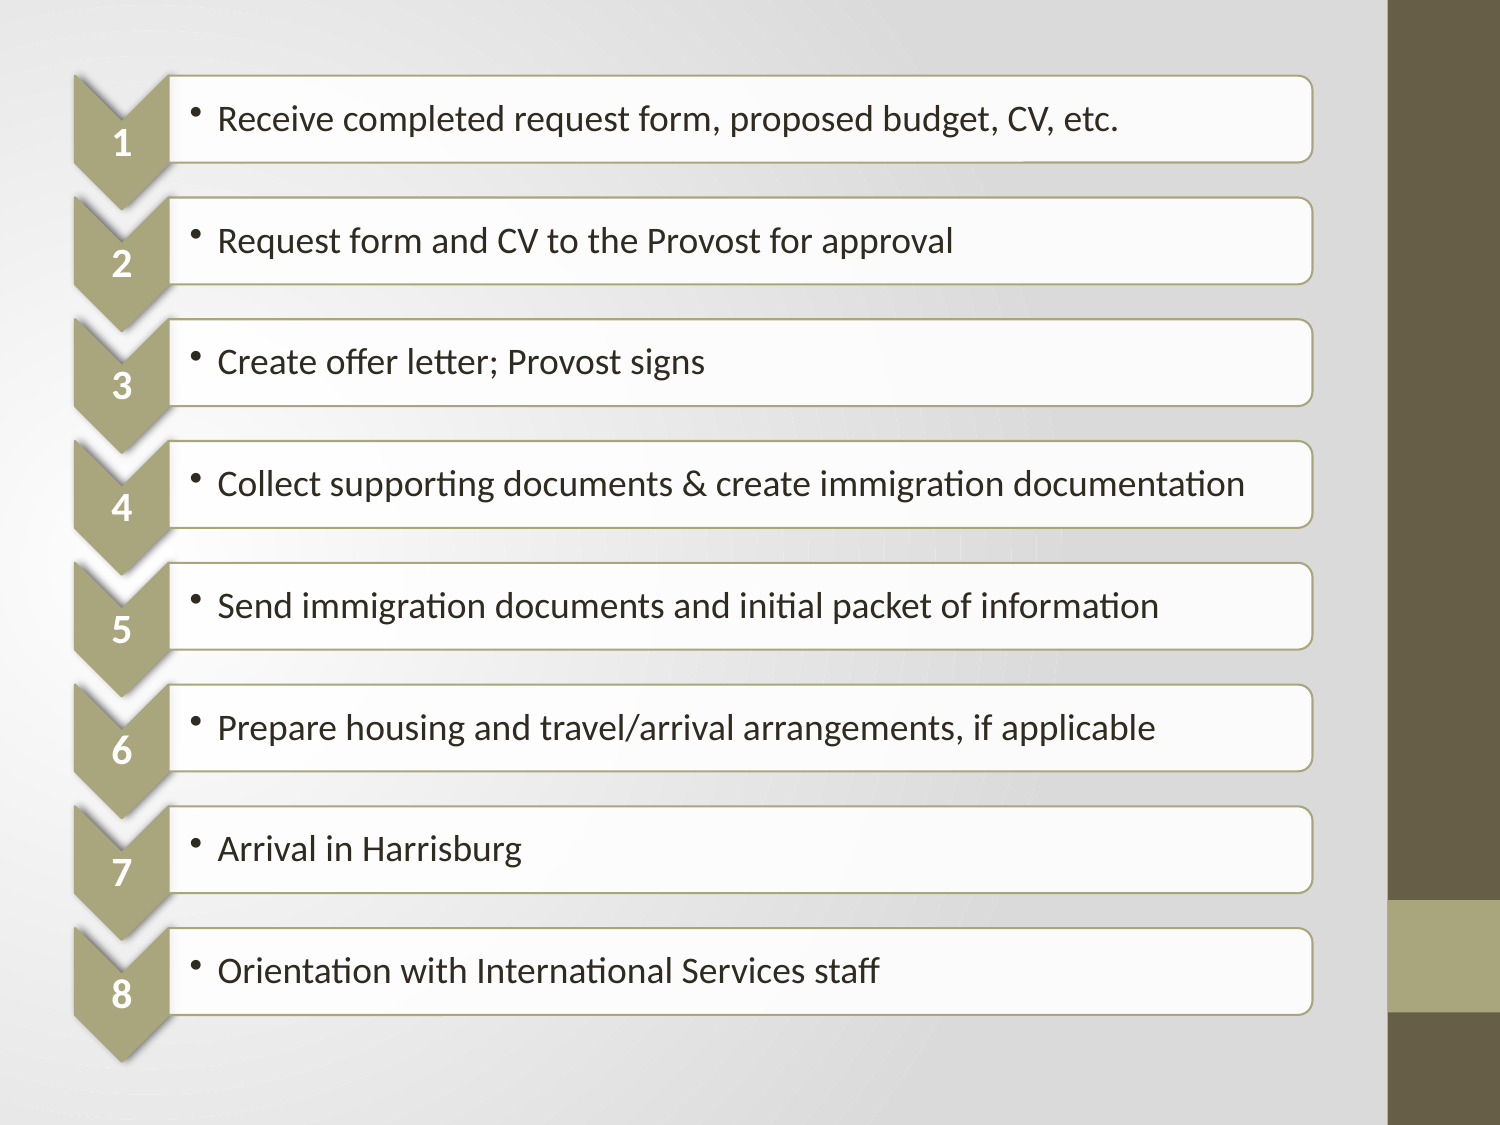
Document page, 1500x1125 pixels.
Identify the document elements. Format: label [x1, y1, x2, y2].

text_box [74, 74, 1313, 1063]
